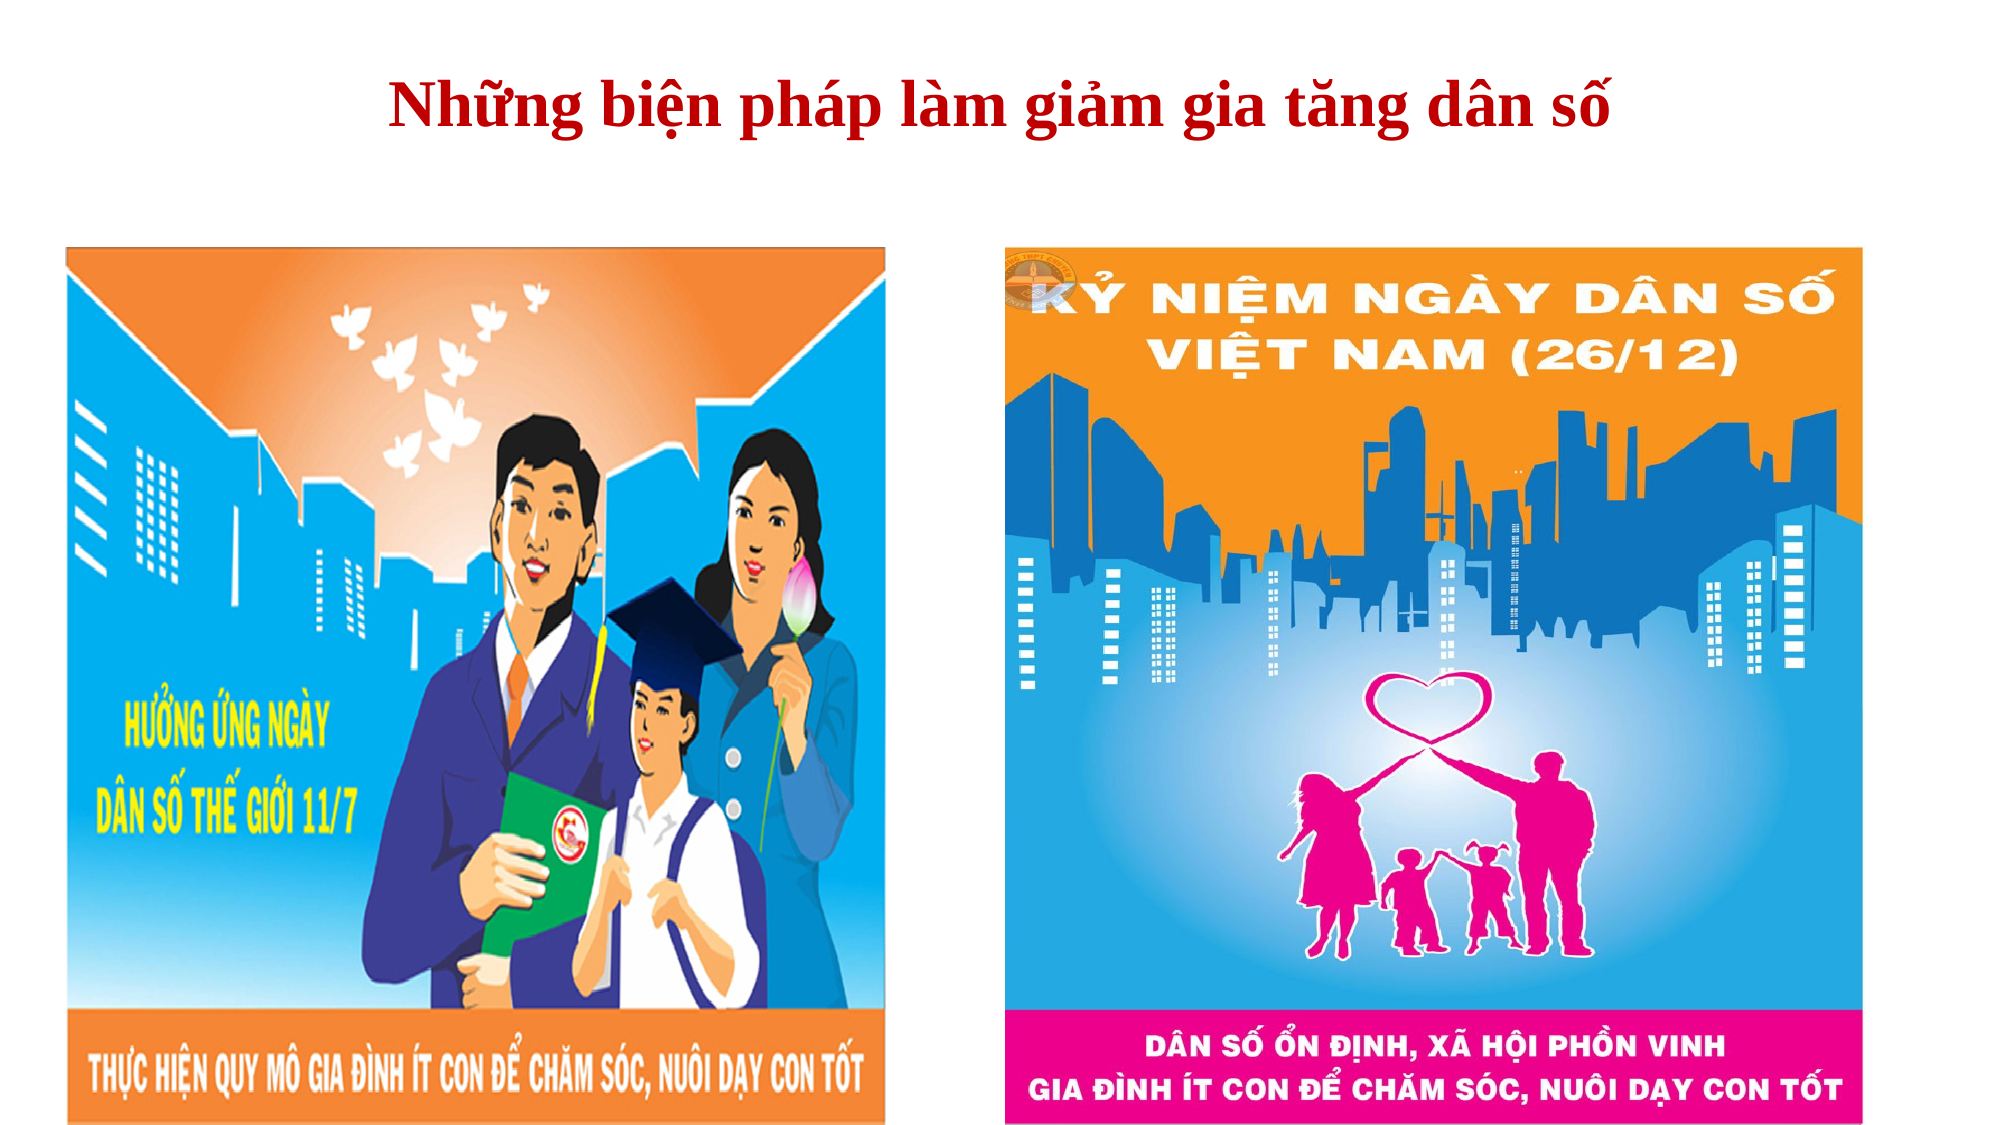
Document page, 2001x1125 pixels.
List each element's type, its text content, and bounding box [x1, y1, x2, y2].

picture [65, 0, 888, 1125]
text_box Những biện pháp làm giảm gia tăng dân số [331, 52, 1669, 148]
picture [1005, 246, 1866, 1125]
